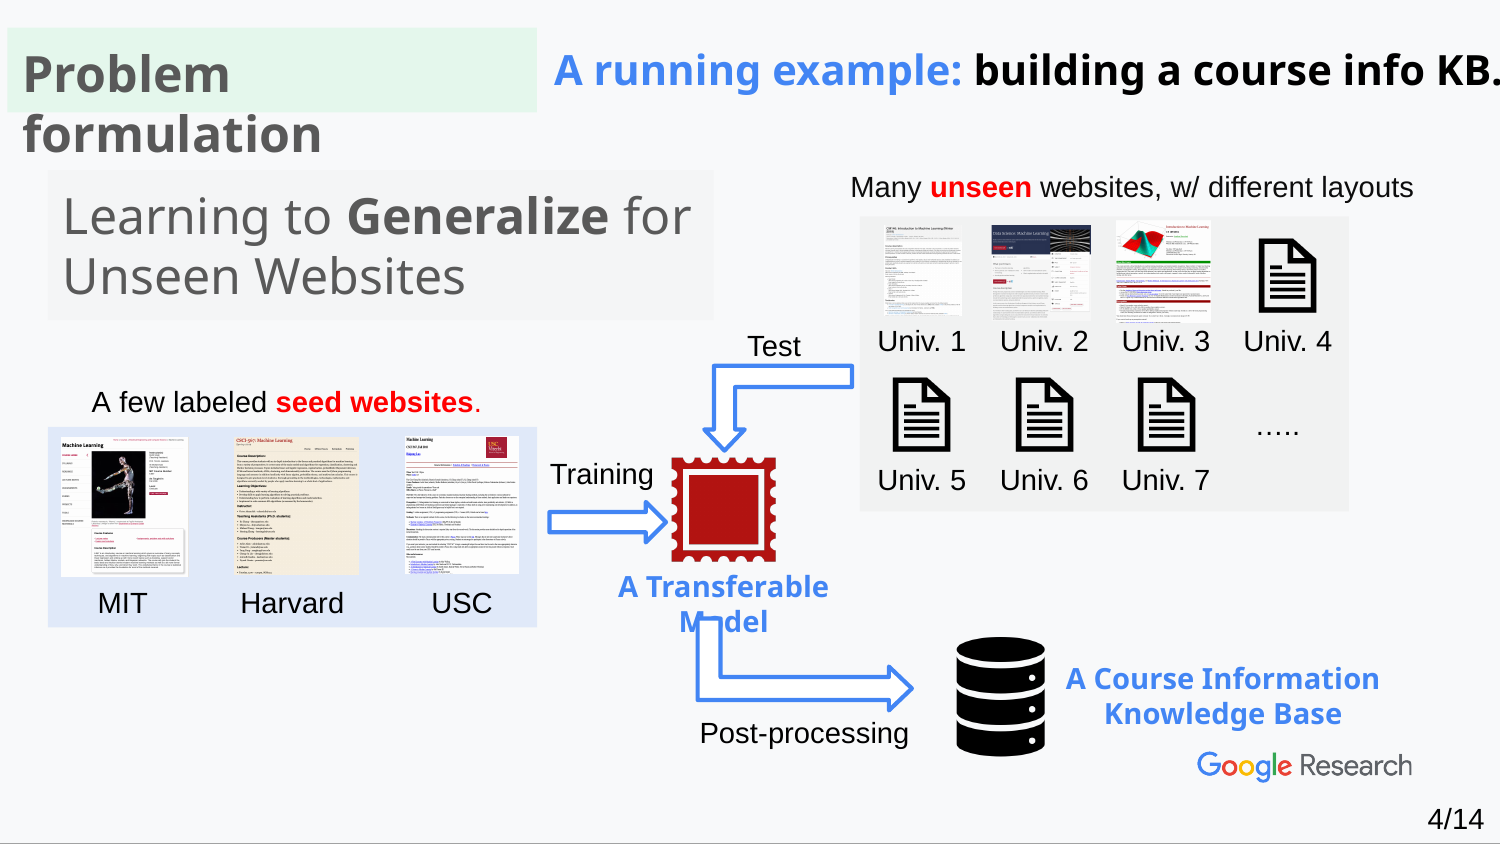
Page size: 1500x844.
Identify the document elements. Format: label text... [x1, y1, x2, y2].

subtitle A running example: building a course info KB. [539, 28, 1500, 114]
text_box Test [732, 319, 817, 370]
picture [486, 437, 508, 459]
picture [925, 620, 1076, 772]
text_box Post-processing [684, 706, 919, 757]
text_box [547, 499, 649, 545]
text_box [702, 363, 825, 439]
picture [654, 440, 793, 579]
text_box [830, 160, 1444, 512]
text_box [695, 616, 914, 706]
text_box A Course Information Knowledge Base [1079, 653, 1411, 738]
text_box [61, 435, 519, 578]
text_box Training [543, 447, 649, 498]
text_box Learning to Generalize for Unseen Websites [46, 168, 716, 322]
text_box A Transferable Model [560, 561, 887, 646]
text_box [883, 220, 1211, 324]
picture [1197, 751, 1412, 783]
text_box Problem formulation [5, 26, 539, 115]
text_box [47, 376, 538, 628]
text_box 4/14 [1412, 793, 1500, 843]
